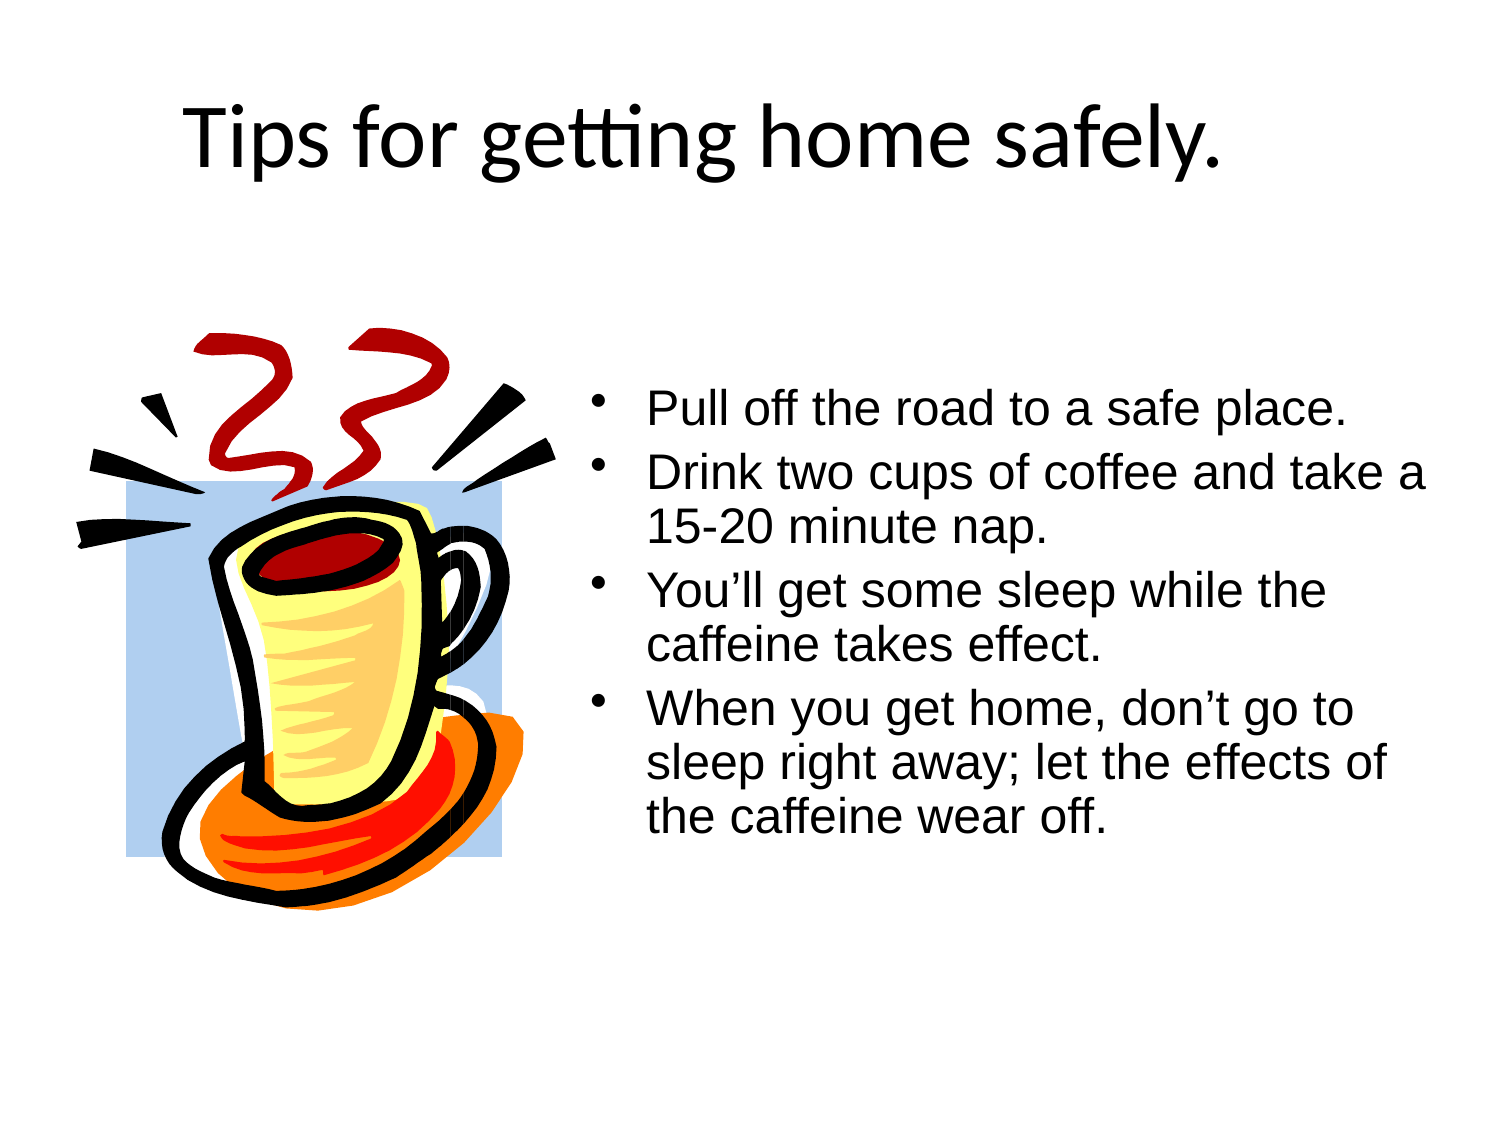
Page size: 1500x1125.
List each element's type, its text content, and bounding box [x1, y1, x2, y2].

title Tips for getting home safely. [66, 37, 1342, 225]
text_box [62, 274, 614, 960]
list Pull off the road to a safe place. Drink two cups of coffee and take a 15-20 minute nap. You’ll get some sleep while the caffeine takes effect. When you get home, don’t go to sleep right away; let the effects of the caffeine wear off. [575, 375, 1463, 1038]
